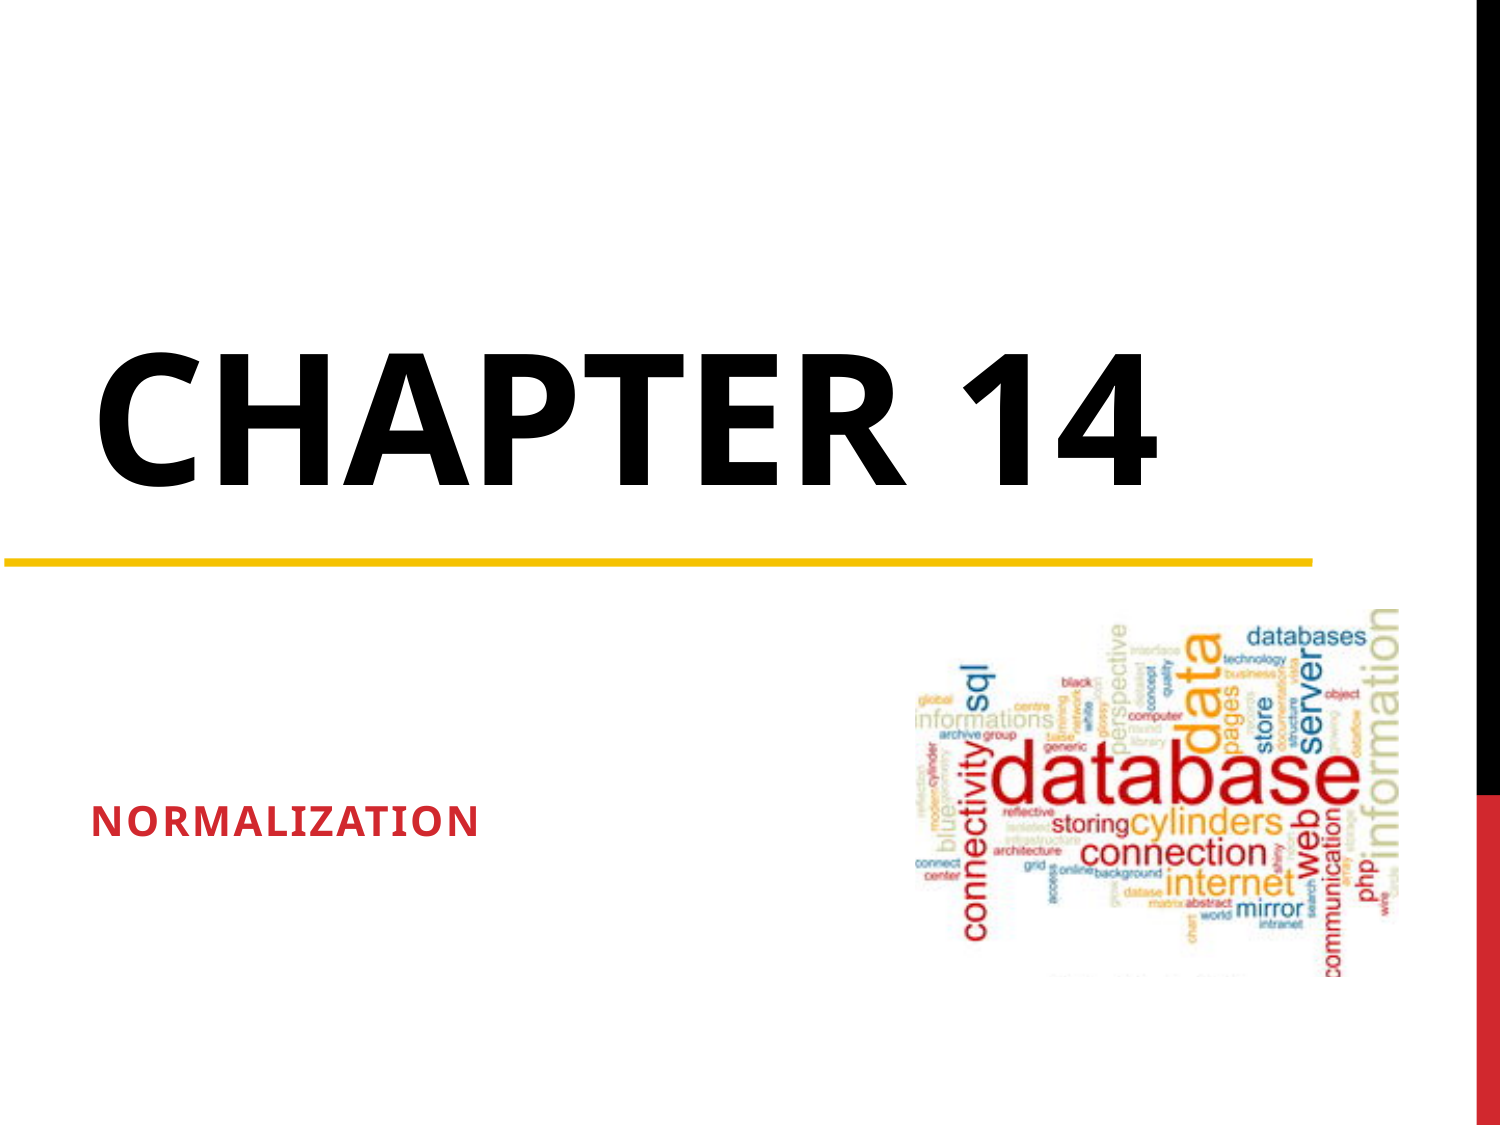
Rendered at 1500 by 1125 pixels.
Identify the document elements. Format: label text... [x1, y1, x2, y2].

picture [914, 609, 1400, 977]
title Chapter 14 [75, 37, 1436, 788]
subtitle Normalization [75, 787, 913, 938]
